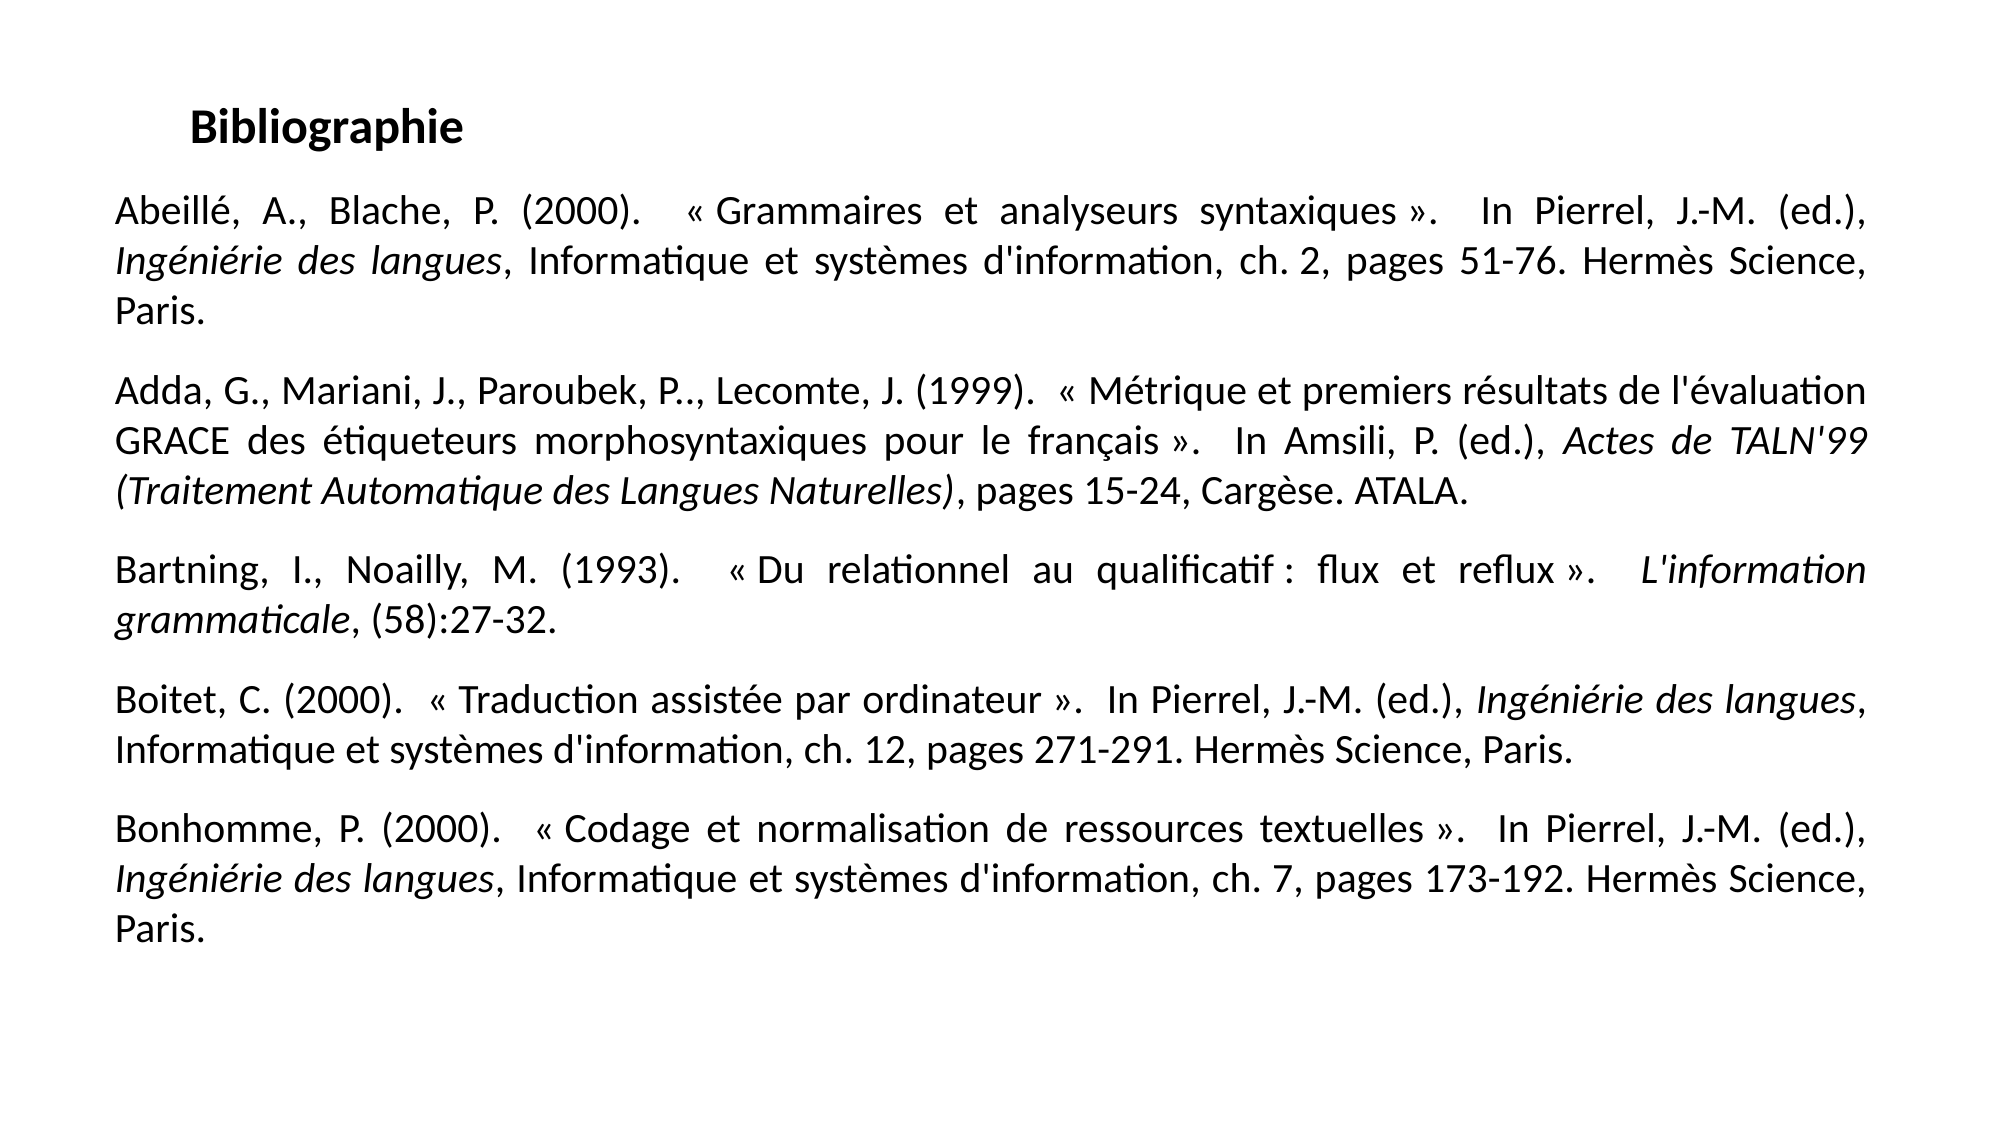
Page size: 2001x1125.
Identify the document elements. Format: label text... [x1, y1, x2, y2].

text_box Bibliographie Abeillé, A., Blache, P. (2000). « Grammaires et analyseurs syntaxiques ». In Pierrel, J.-M. (ed.), Ingéniérie des langues, Informatique et systèmes d'information, ch. 2, pages 51-76. Hermès Science, Paris. Adda, G., Mariani, J., Paroubek, P.., Lecomte, J. (1999). « Métrique et premiers résultats de l'évaluation GRACE des étiqueteurs morphosyntaxiques pour le français ». In Amsili, P. (ed.), Actes de TALN'99 (Traitement Automatique des Langues Naturelles), pages 15-24, Cargèse. ATALA. Bartning, I., Noailly, M. (1993). « Du relationnel au qualificatif : flux et reflux ». L'information grammaticale, (58):27-32. Boitet, C. (2000). « Traduction assistée par ordinateur ». In Pierrel, J.-M. (ed.), Ingéniérie des langues, Informatique et systèmes d'information, ch. 12, pages 271-291. Hermès Science, Paris. Bonhomme, P. (2000). « Codage et normalisation de ressources textuelles ». In Pierrel, J.-M. (ed.), Ingéniérie des langues, Informatique et systèmes d'information, ch. 7, pages 173-192. Hermès Science, Paris. [99, 86, 1882, 959]
